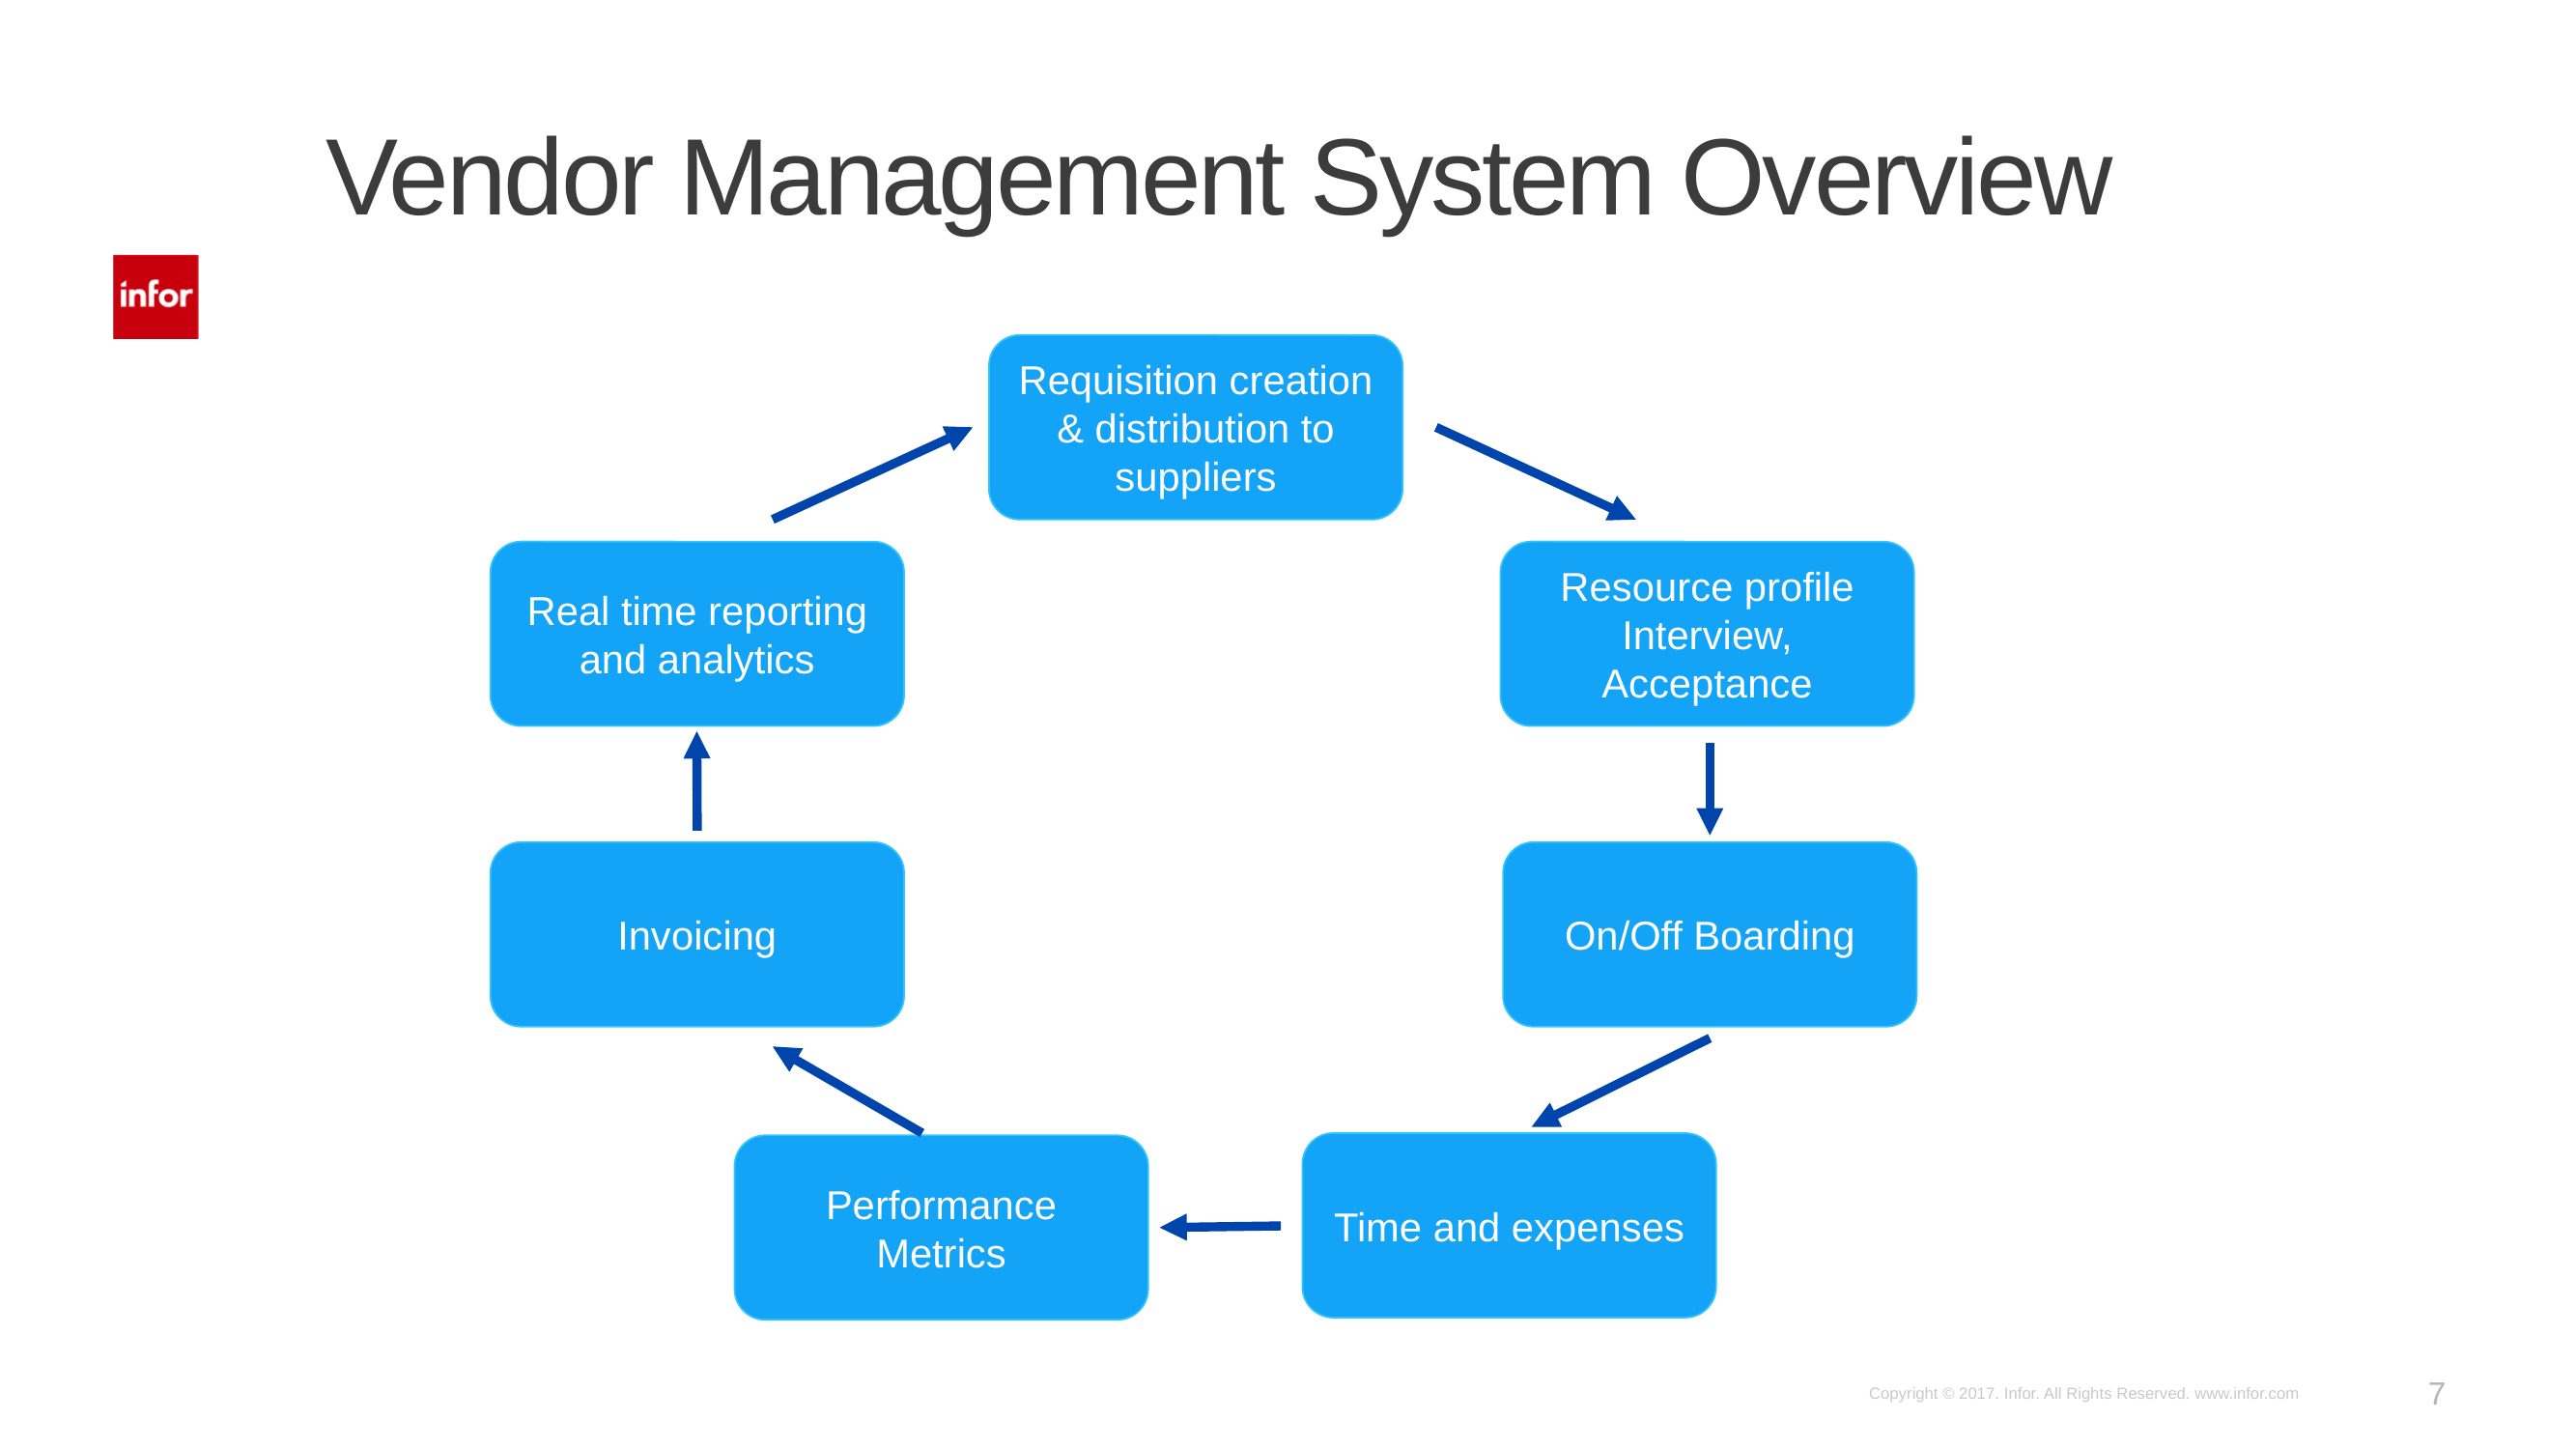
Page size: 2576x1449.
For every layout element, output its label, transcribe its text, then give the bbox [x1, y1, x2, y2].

picture [112, 254, 212, 339]
text_box Time and expenses [1301, 1132, 1717, 1319]
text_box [772, 1046, 923, 1134]
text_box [1531, 1037, 1711, 1127]
text_box On/Off Boarding [1502, 840, 1918, 1028]
title Vendor Management System Overview [326, 77, 2299, 368]
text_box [1435, 426, 1636, 520]
text_box Resource profile Interview, Acceptance [1499, 540, 1915, 727]
text_box Real time reporting and analytics [489, 540, 905, 727]
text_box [772, 426, 974, 520]
text_box Invoicing [489, 840, 905, 1028]
text_box Requisition creation & distribution to suppliers [988, 333, 1404, 521]
text_box Performance Metrics [733, 1134, 1149, 1321]
